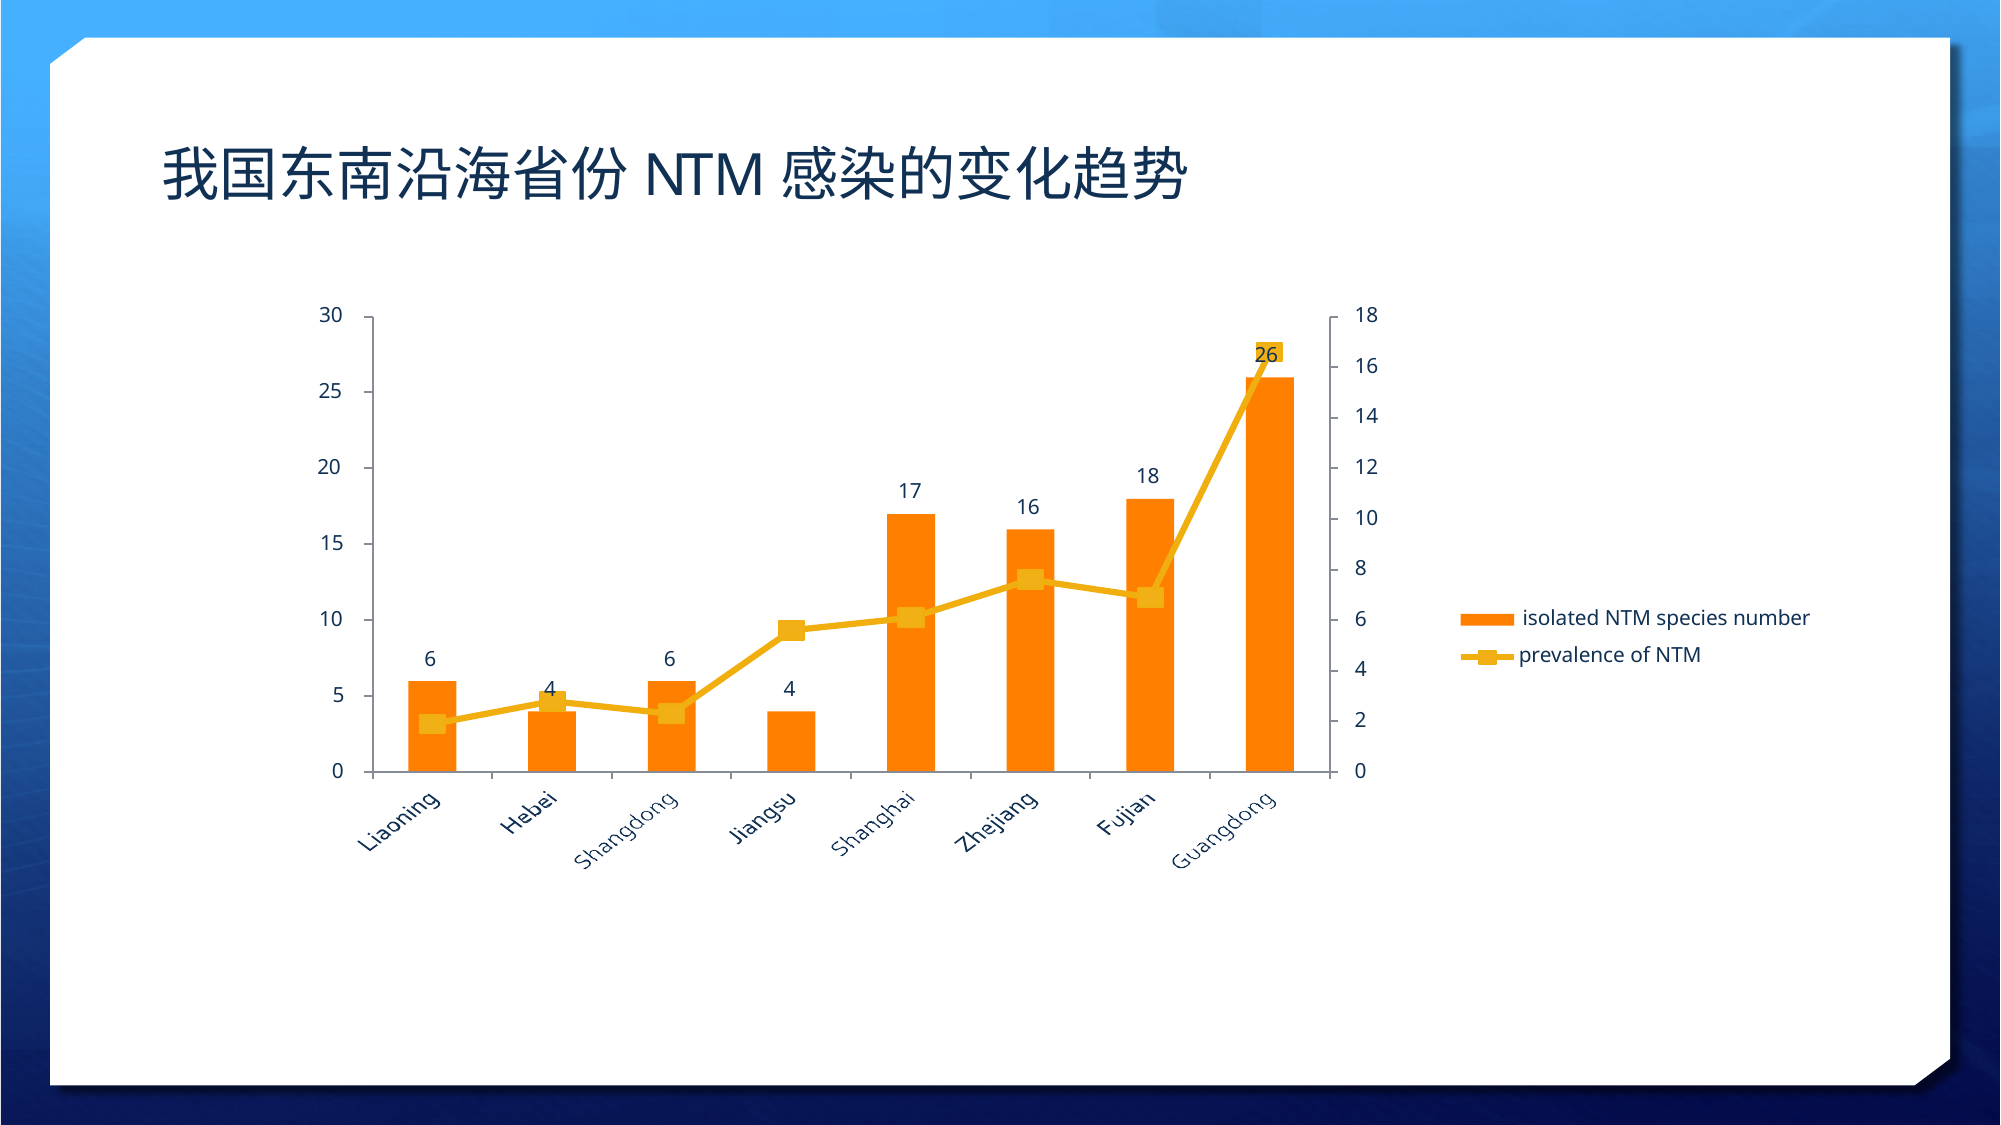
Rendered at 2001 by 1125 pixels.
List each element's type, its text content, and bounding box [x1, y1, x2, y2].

text_box [1006, 582, 1055, 772]
text_box [1126, 549, 1175, 772]
text_box 25 [316, 377, 350, 407]
text_box [981, 824, 996, 835]
text_box [954, 835, 977, 853]
text_box 18 [1352, 301, 1385, 331]
text_box [659, 704, 685, 724]
title 我国东南沿海省份NTM感染的变化趋势 [137, 59, 1863, 278]
text_box isolated NTM species number prevalence of NTM [1516, 592, 1867, 671]
text_box [408, 681, 457, 772]
text_box 16 [1352, 352, 1386, 381]
text_box 8 [1352, 554, 1373, 584]
text_box 6 [1352, 605, 1373, 634]
text_box [376, 829, 392, 840]
text_box [1096, 819, 1111, 836]
text_box 10 [317, 605, 350, 634]
text_box [733, 827, 748, 839]
text_box [445, 360, 1262, 722]
text_box [1120, 805, 1136, 817]
text_box 26 [1252, 341, 1287, 370]
text_box [1020, 793, 1039, 810]
text_box [999, 810, 1016, 821]
text_box 4 [1352, 655, 1373, 685]
text_box [419, 714, 445, 734]
text_box [767, 711, 816, 772]
picture [0, 0, 2000, 1125]
text_box [964, 831, 987, 844]
text_box 30 [317, 301, 350, 331]
text_box [538, 798, 553, 808]
text_box 4 [781, 675, 802, 704]
text_box 20 [315, 453, 350, 482]
text_box [410, 802, 428, 814]
text_box [1129, 802, 1146, 813]
text_box [357, 840, 378, 852]
text_box [546, 793, 558, 802]
text_box [751, 816, 769, 828]
text_box 0 [329, 757, 350, 786]
text_box [990, 820, 1005, 834]
text_box [521, 805, 542, 817]
text_box 4 [542, 675, 563, 704]
text_box [1171, 792, 1279, 869]
text_box [528, 711, 576, 772]
text_box 5 [330, 681, 350, 710]
text_box [499, 816, 523, 834]
text_box 6 [422, 645, 443, 674]
text_box [1120, 812, 1135, 826]
text_box [539, 691, 565, 711]
text_box [887, 514, 903, 521]
text_box [371, 835, 382, 844]
text_box [773, 801, 786, 813]
text_box [990, 813, 1006, 825]
text_box [647, 698, 696, 772]
text_box 12 [1352, 453, 1385, 482]
text_box 2 [1352, 706, 1373, 735]
text_box [898, 608, 924, 628]
text_box [1111, 815, 1125, 827]
text_box 17 [895, 478, 926, 507]
text_box [1460, 613, 1515, 626]
text_box [830, 789, 918, 857]
text_box [1478, 651, 1496, 664]
text_box [1245, 377, 1294, 772]
text_box [728, 830, 742, 845]
text_box 0 [1352, 757, 1373, 786]
text_box 16 [1014, 493, 1047, 522]
text_box [1137, 588, 1163, 607]
text_box 10 [1352, 504, 1385, 533]
text_box 18 [1133, 462, 1167, 492]
text_box [402, 806, 417, 818]
text_box [573, 792, 681, 870]
text_box [422, 793, 441, 810]
text_box [780, 793, 796, 805]
text_box [1018, 570, 1044, 590]
text_box [395, 813, 413, 826]
text_box 6 [661, 645, 682, 674]
text_box [1008, 802, 1026, 814]
text_box 14 [1352, 402, 1385, 432]
text_box [1138, 794, 1156, 806]
text_box [763, 807, 782, 823]
text_box [778, 620, 804, 640]
text_box [386, 821, 401, 832]
text_box [518, 813, 533, 824]
text_box 15 [318, 529, 350, 558]
text_box [887, 611, 936, 772]
text_box [742, 824, 758, 835]
